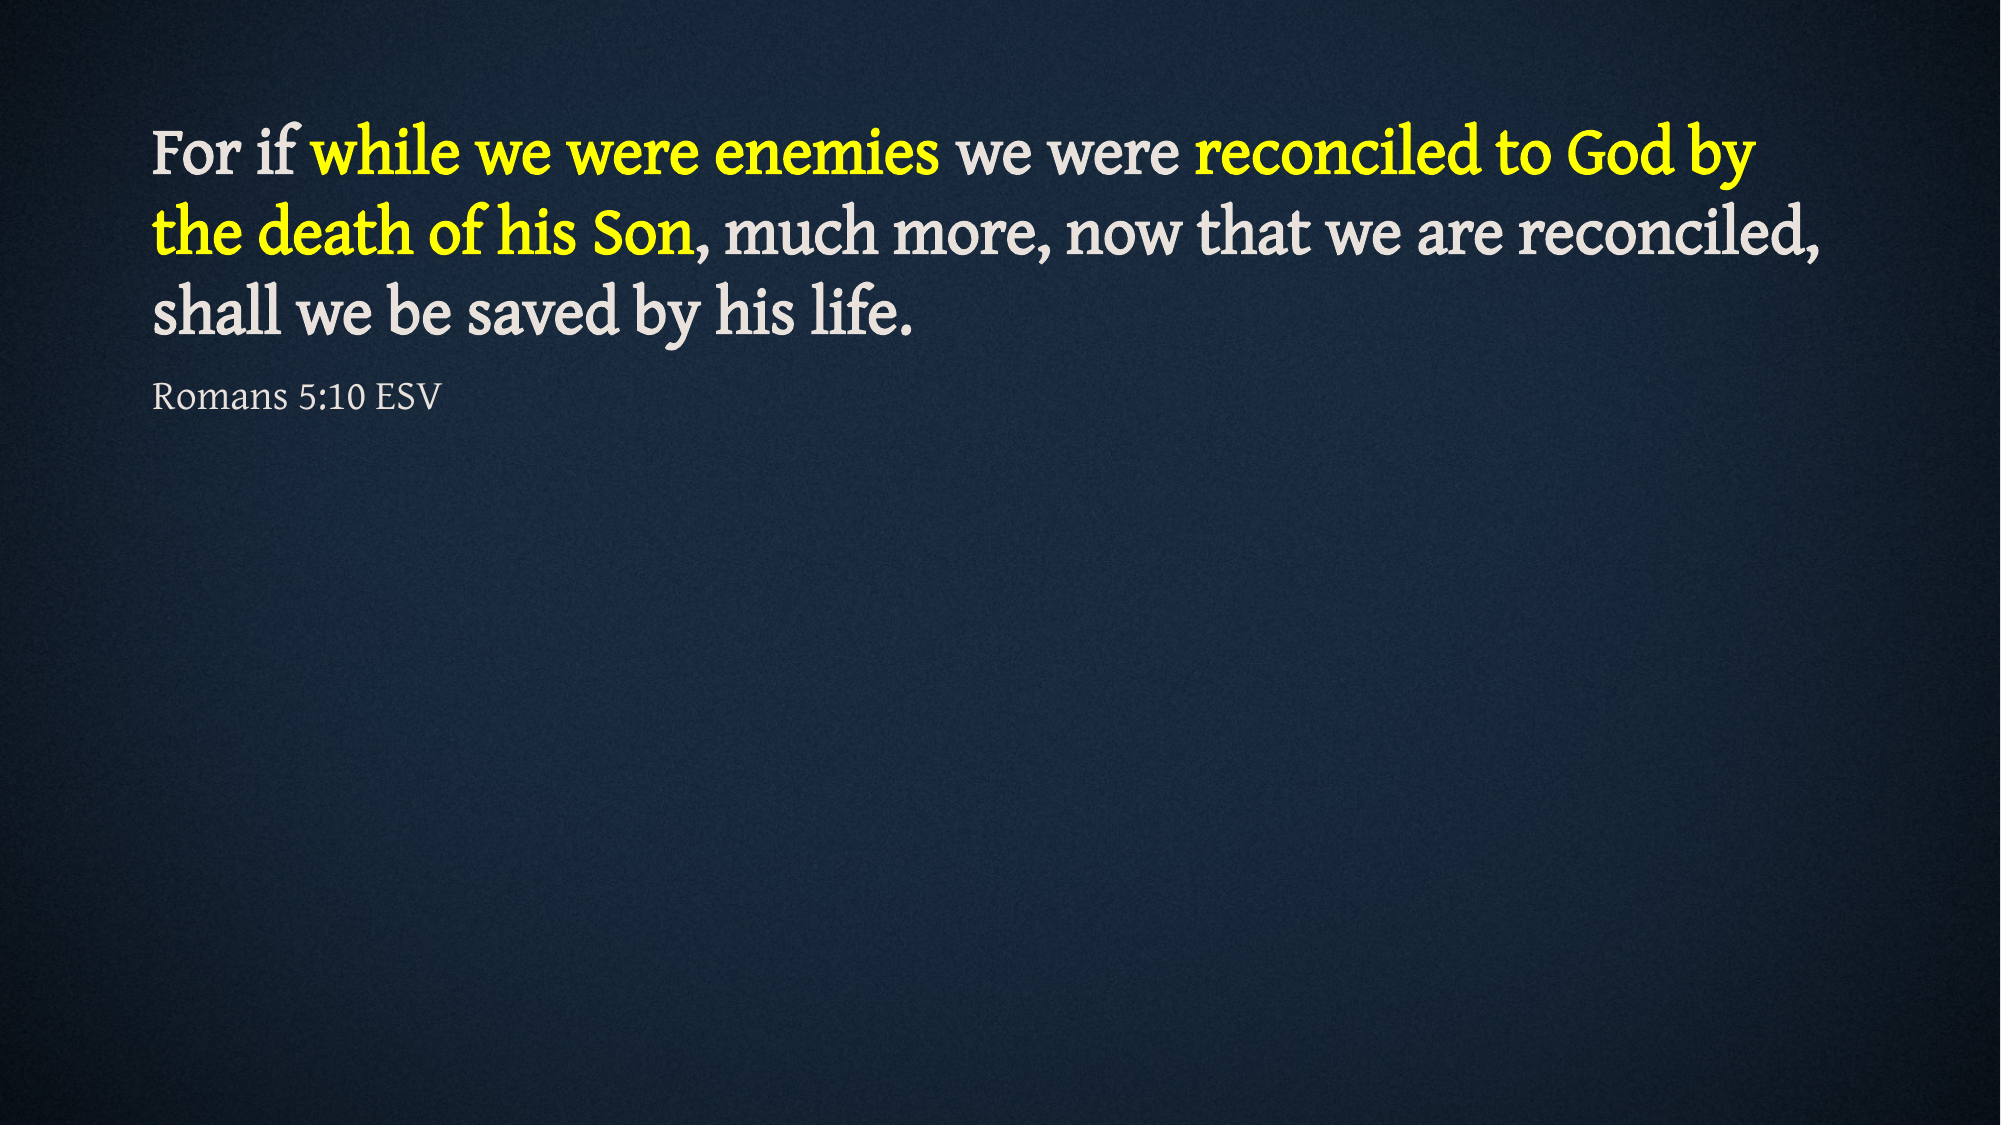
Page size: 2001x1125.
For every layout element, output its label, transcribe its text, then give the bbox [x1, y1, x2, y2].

list For if while we were enemies we were reconciled to God by the death of his Son, much more, now that we are reconciled, shall we be saved by his life. Romans 5:10 ESV [137, 98, 1863, 1014]
picture [0, 0, 2001, 1125]
